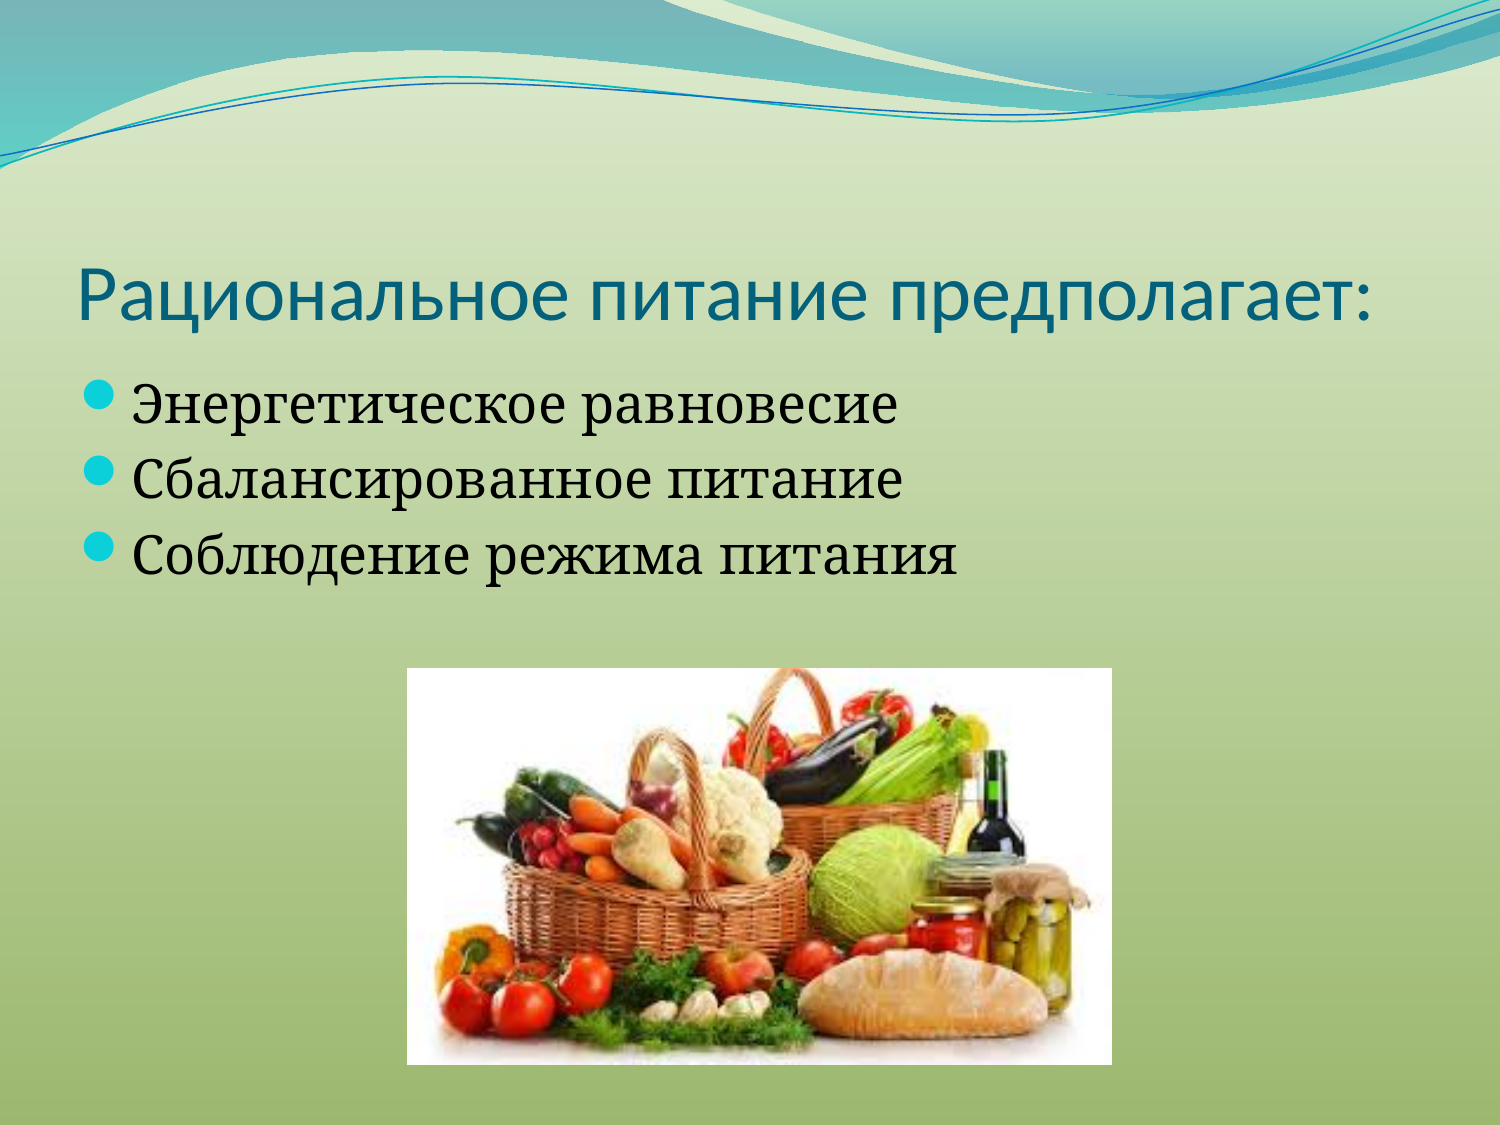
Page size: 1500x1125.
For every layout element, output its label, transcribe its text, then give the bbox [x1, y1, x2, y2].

title Рациональное питание предполагает: [76, 149, 1427, 337]
picture [407, 668, 1112, 1065]
list Энергетическое равновесие Сбалансированное питание Соблюдение режима питания [64, 361, 1415, 1082]
